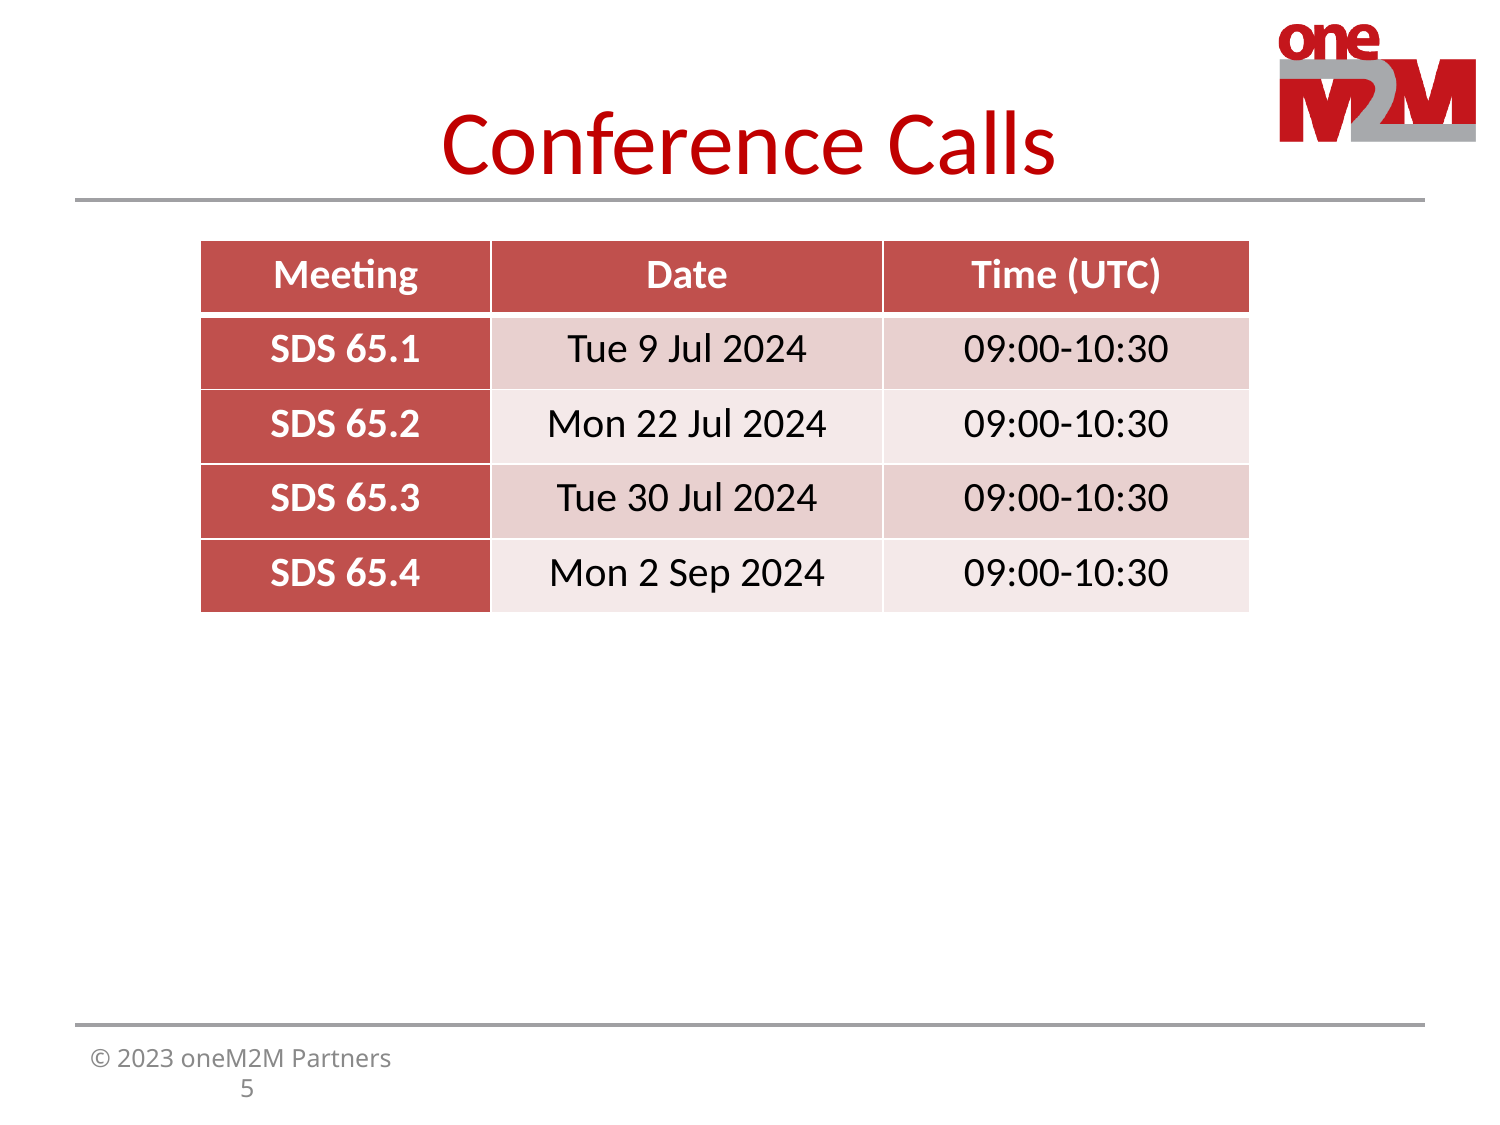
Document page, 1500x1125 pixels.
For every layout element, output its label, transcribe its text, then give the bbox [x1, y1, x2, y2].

slide_number © 2023 oneM2M Partners 5 [75, 1025, 1425, 1125]
table_cell SDS 65.4 [201, 540, 490, 612]
table_header Meeting [201, 241, 490, 312]
table_cell 09:00-10:30 [884, 390, 1249, 463]
picture [1254, 0, 1500, 168]
table_cell Tue 30 Jul 2024 [492, 465, 882, 538]
table_cell 09:00-10:30 [884, 318, 1249, 389]
table_cell SDS 65.3 [201, 465, 490, 538]
table_cell 09:00-10:30 [884, 540, 1249, 612]
table_cell 09:00-10:30 [884, 465, 1249, 538]
table_cell Mon 22 Jul 2024 [492, 390, 882, 463]
title Conference Calls [75, 75, 1425, 263]
table_header Date [492, 241, 882, 312]
table_header Time (UTC) [884, 241, 1249, 312]
table_cell SDS 65.1 [201, 318, 490, 389]
table_cell Mon 2 Sep 2024 [492, 540, 882, 612]
table_cell Tue 9 Jul 2024 [492, 318, 882, 389]
table_cell SDS 65.2 [201, 390, 490, 463]
